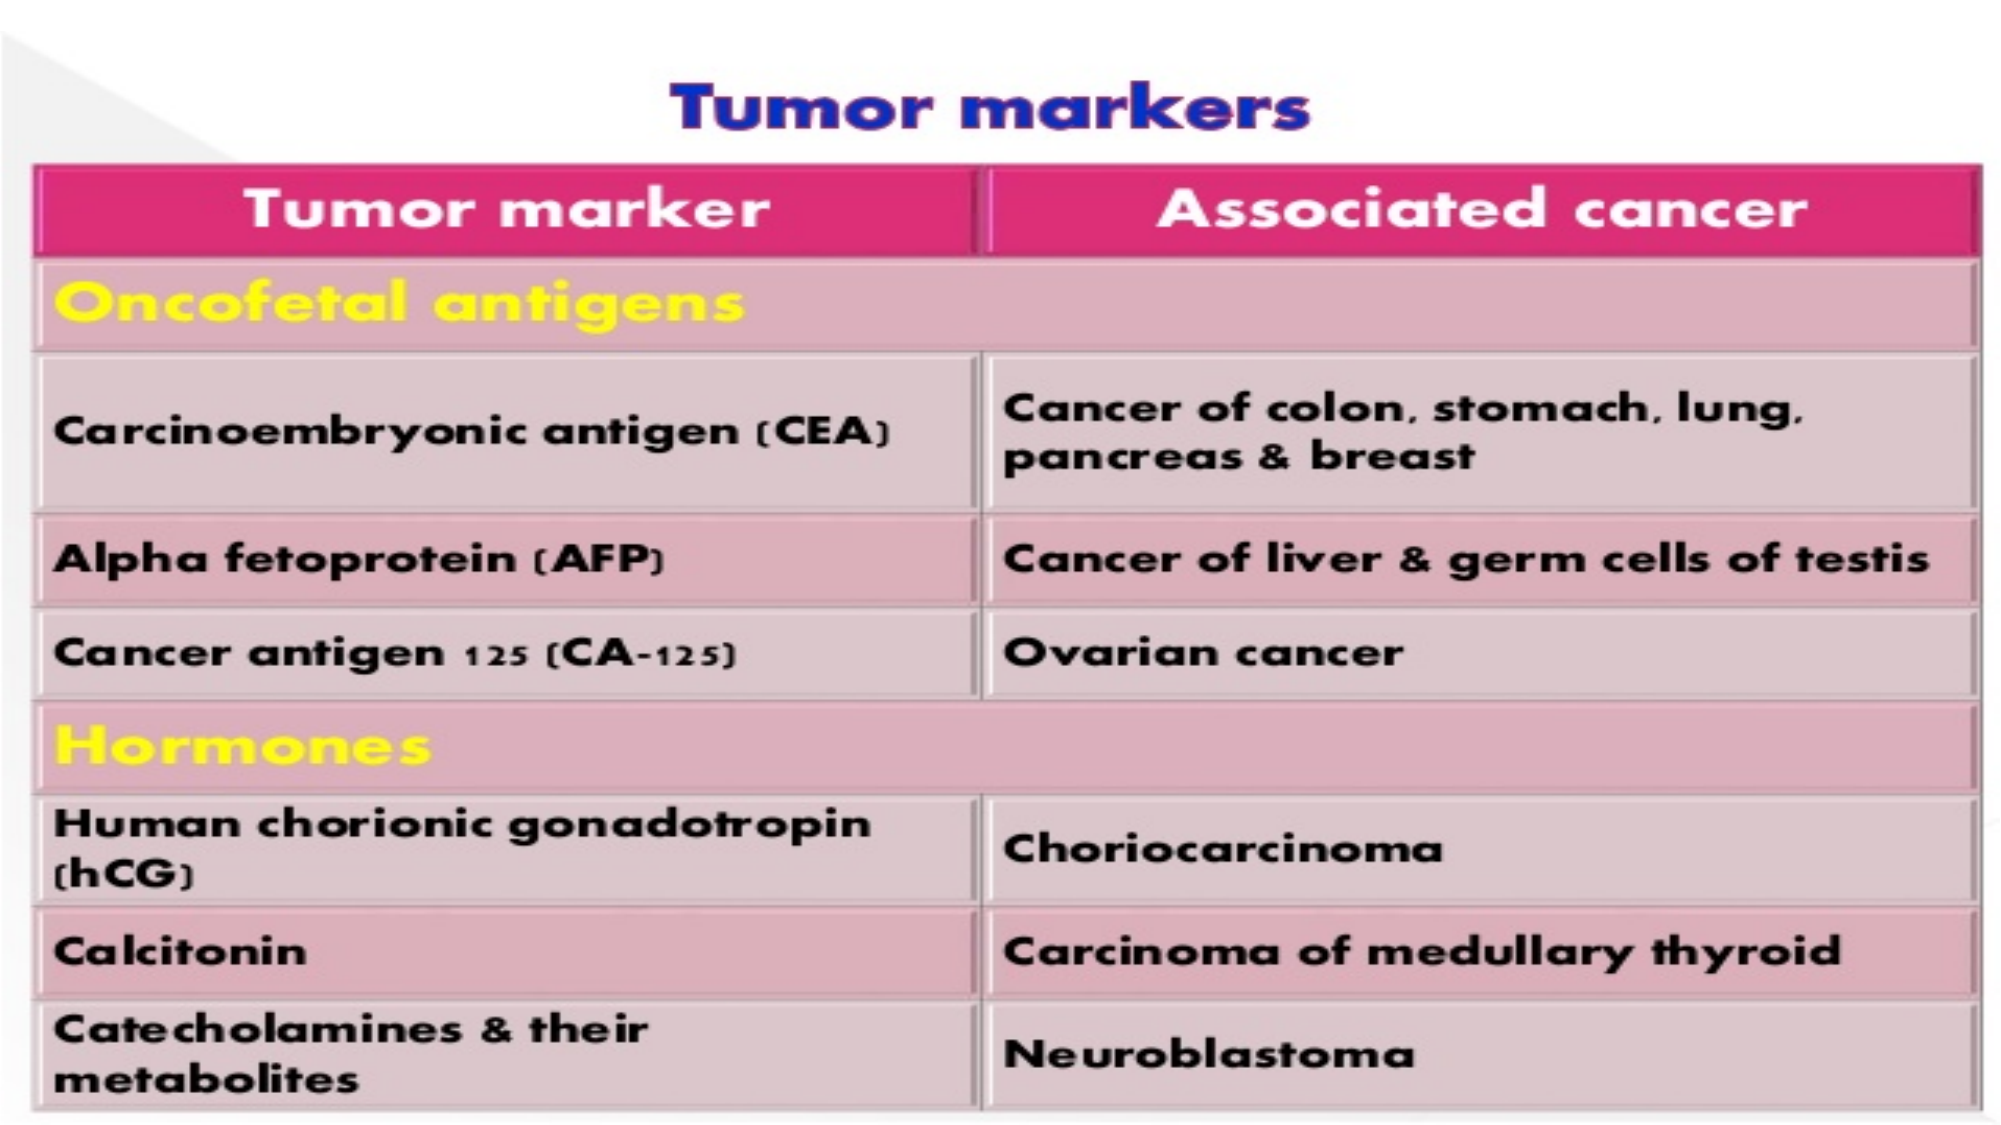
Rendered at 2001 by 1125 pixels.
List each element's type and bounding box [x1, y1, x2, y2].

list [0, 31, 2000, 1125]
